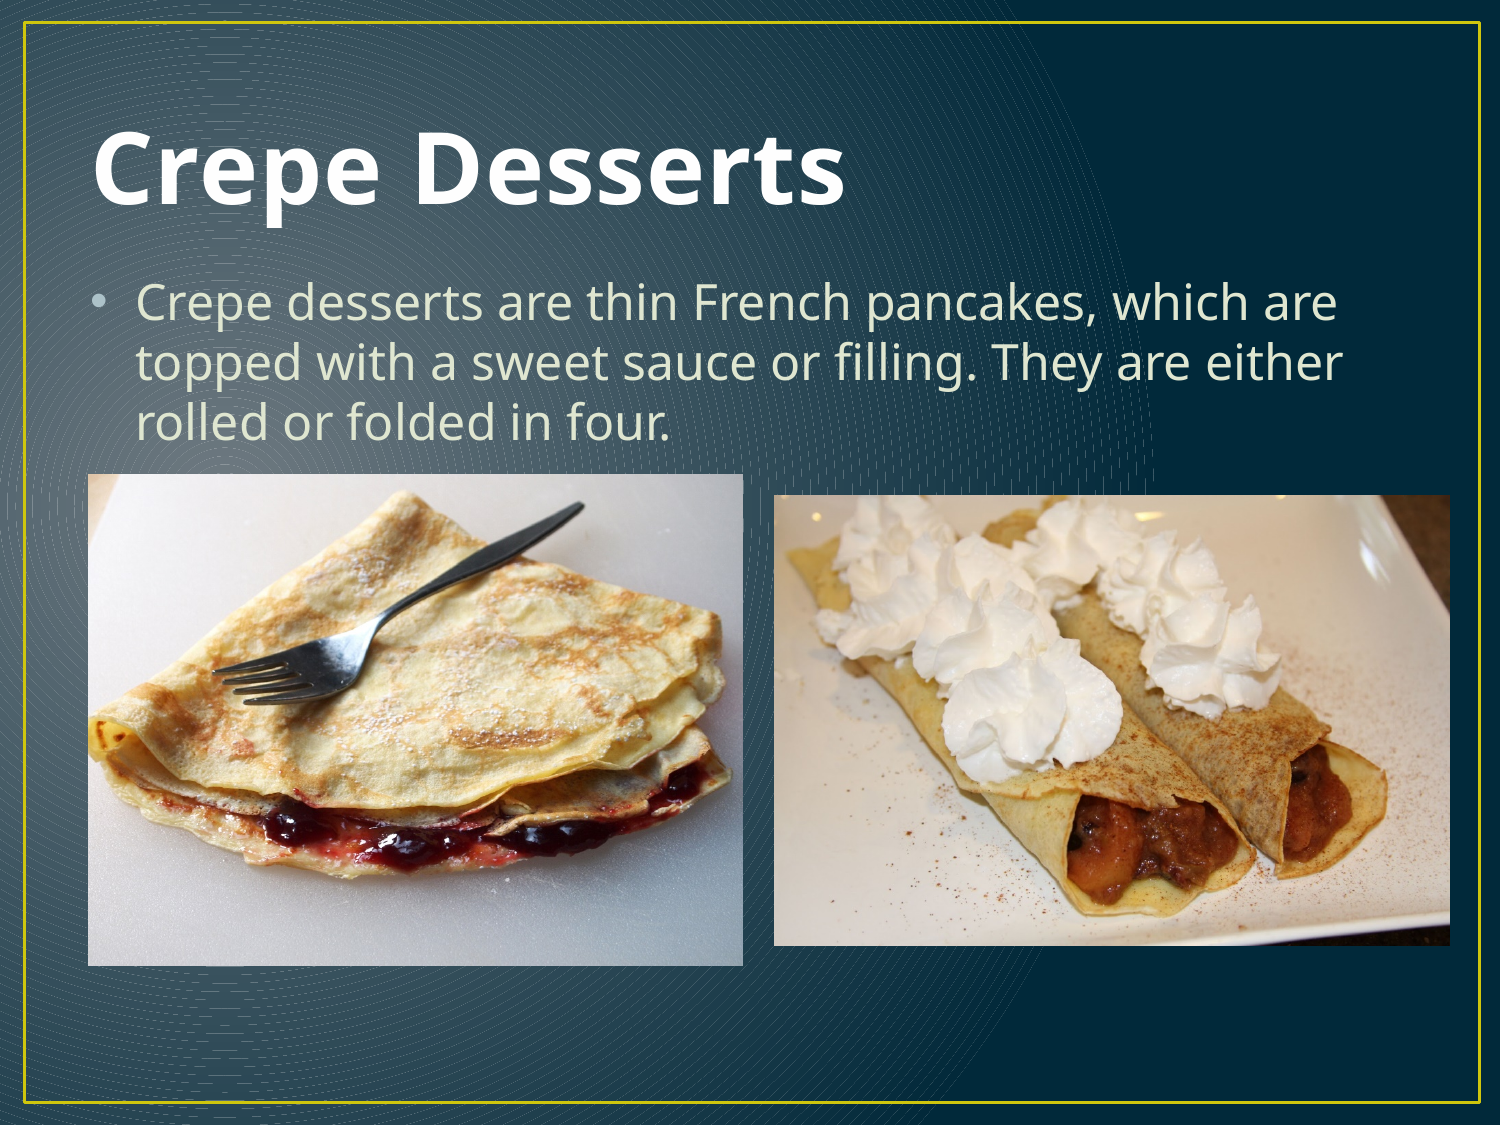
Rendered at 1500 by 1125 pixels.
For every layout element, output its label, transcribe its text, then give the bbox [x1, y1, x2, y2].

picture [774, 495, 1449, 946]
picture [88, 474, 743, 966]
title Crepe Desserts [75, 45, 1425, 233]
list Crepe desserts are thin French pancakes, which are topped with a sweet sauce or filling. They are either rolled or folded in four. [75, 262, 1425, 1005]
